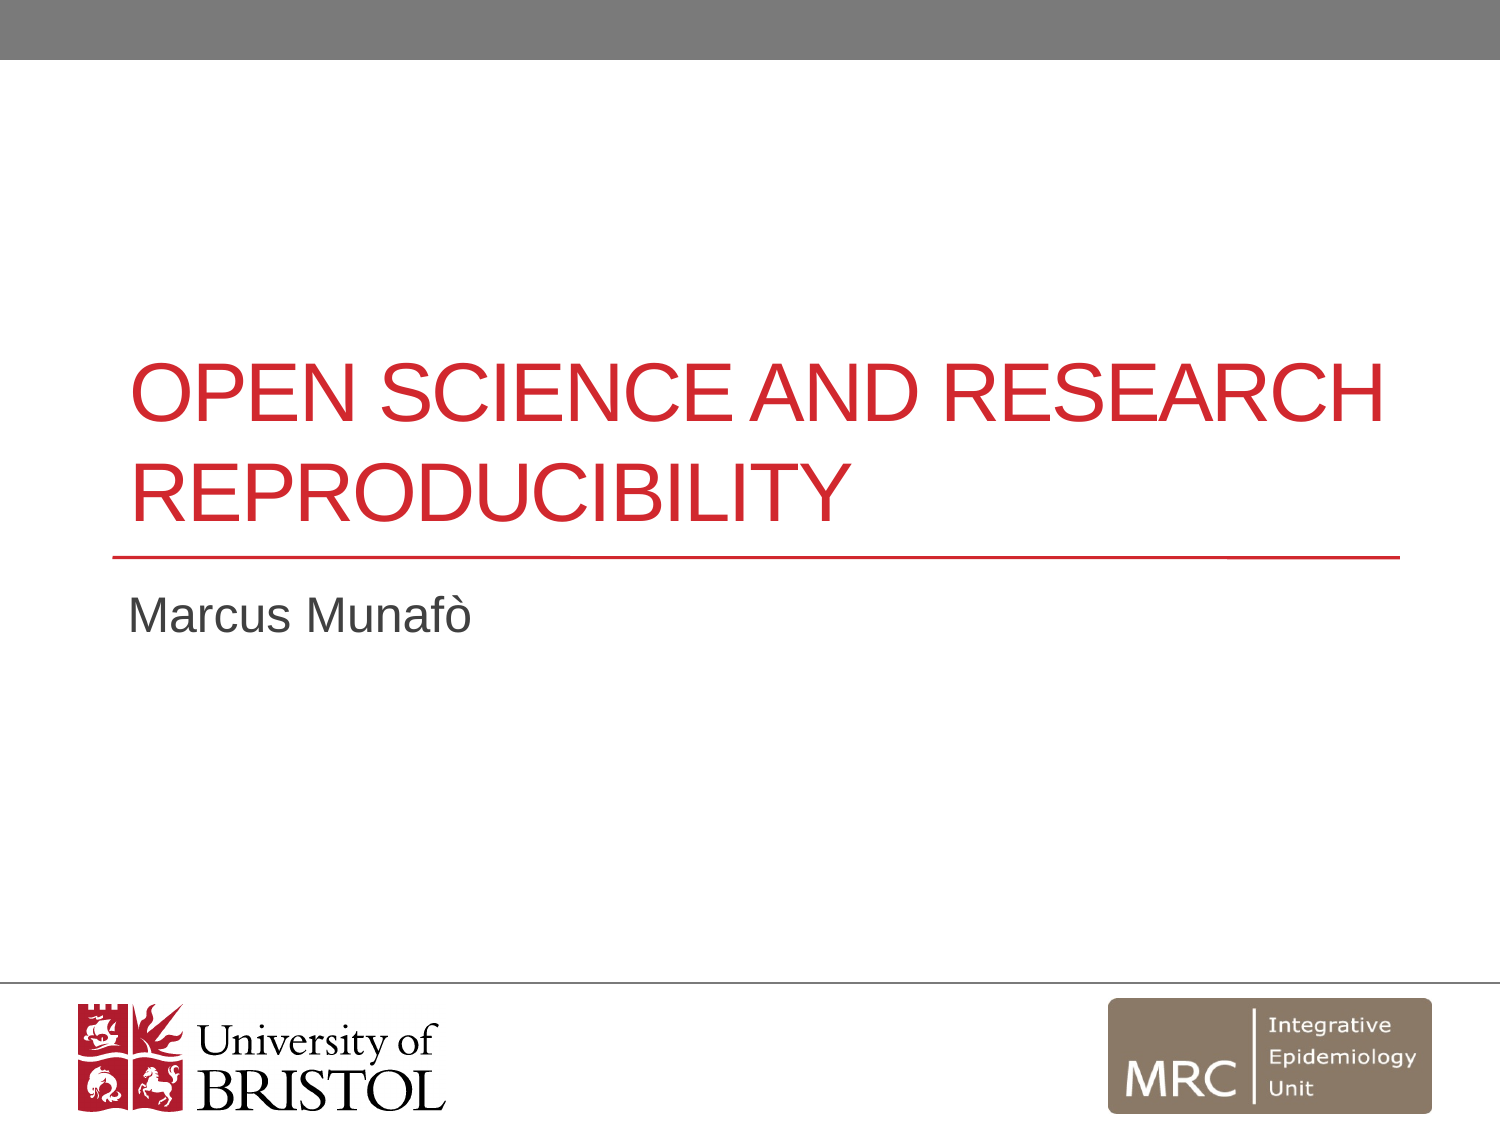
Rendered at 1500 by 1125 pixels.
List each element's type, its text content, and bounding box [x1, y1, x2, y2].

title Open science and research reproducibility [114, 295, 1474, 546]
subtitle Marcus Munafò [112, 575, 1163, 863]
picture [78, 1004, 446, 1112]
picture [1108, 998, 1432, 1114]
